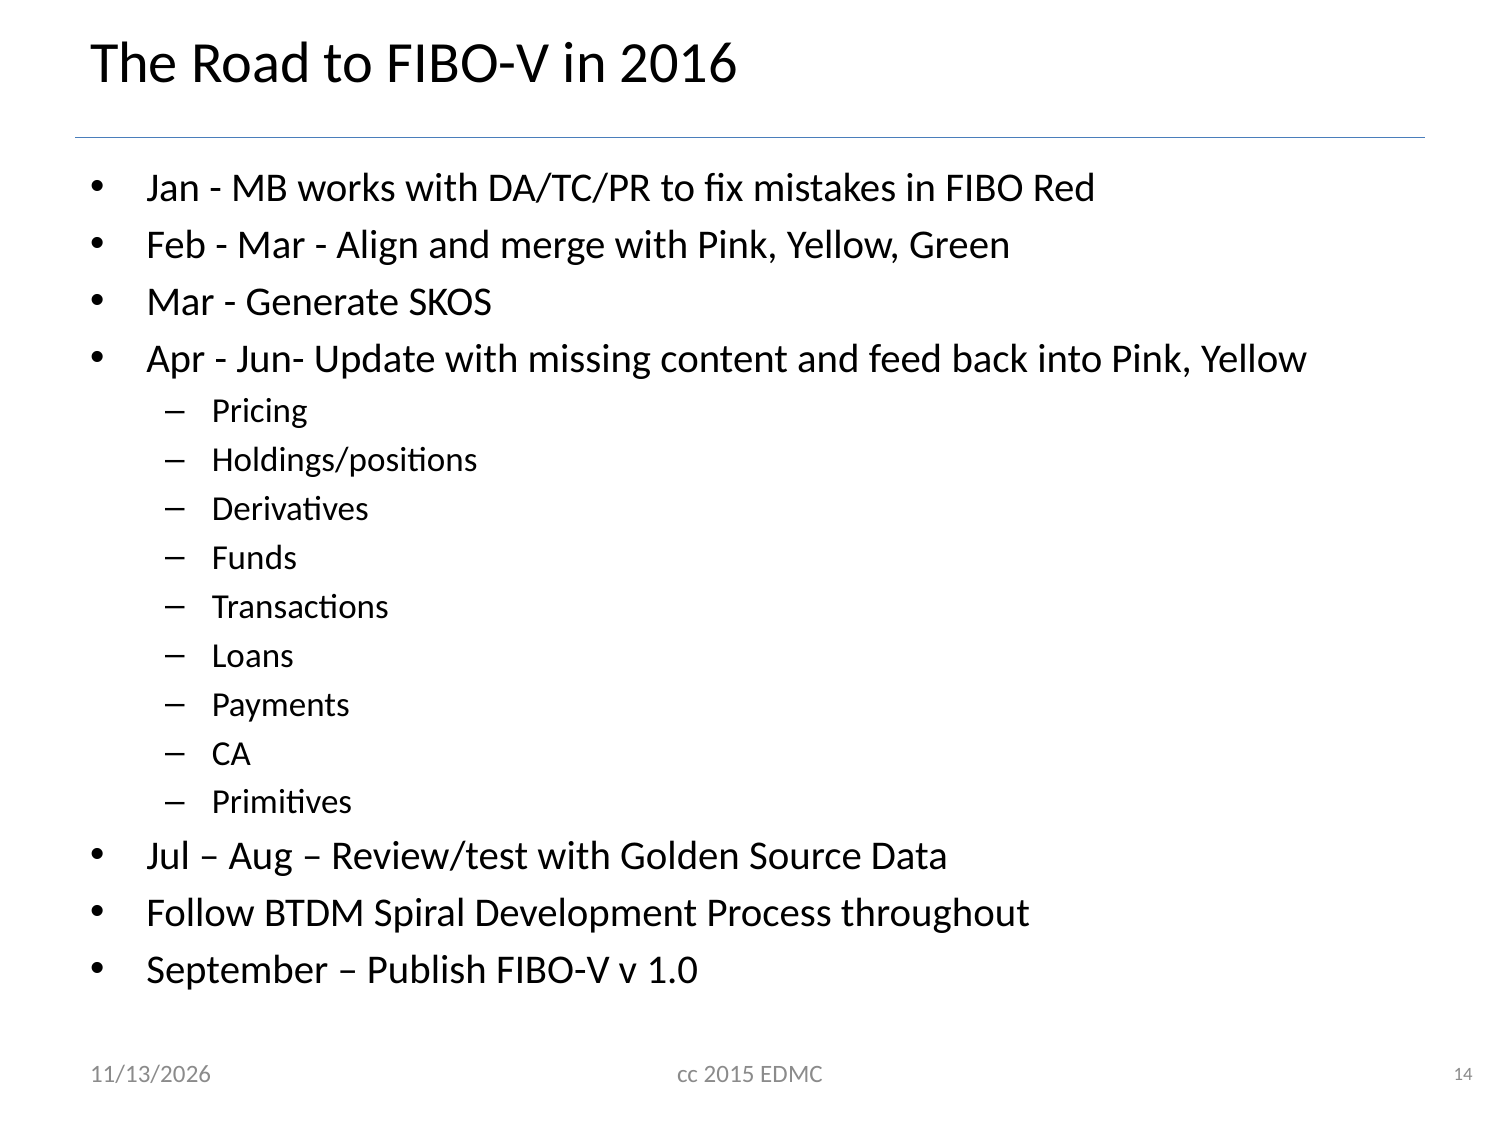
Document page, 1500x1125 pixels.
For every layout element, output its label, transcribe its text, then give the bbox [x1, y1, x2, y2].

footer cc 2015 EDMC [512, 1042, 988, 1103]
title The Road to FIBO-V in 2016 [74, 0, 1426, 153]
list Jan - MB works with DA/TC/PR to fix mistakes in FIBO Red Feb - Mar - Align and merge with Pink, Yellow, Green Mar - Generate SKOS Apr - Jun- Update with missing content and feed back into Pink, Yellow Pricing Holdings/positions Derivatives Funds Transactions Loans Payments CA Primitives Jul – Aug – Review/test with Golden Source Data Follow BTDM Spiral Development Process throughout September – Publish FIBO-V v 1.0 [74, 153, 1426, 1005]
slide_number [75, 1042, 425, 1103]
slide_number 14 [1425, 1042, 1488, 1103]
